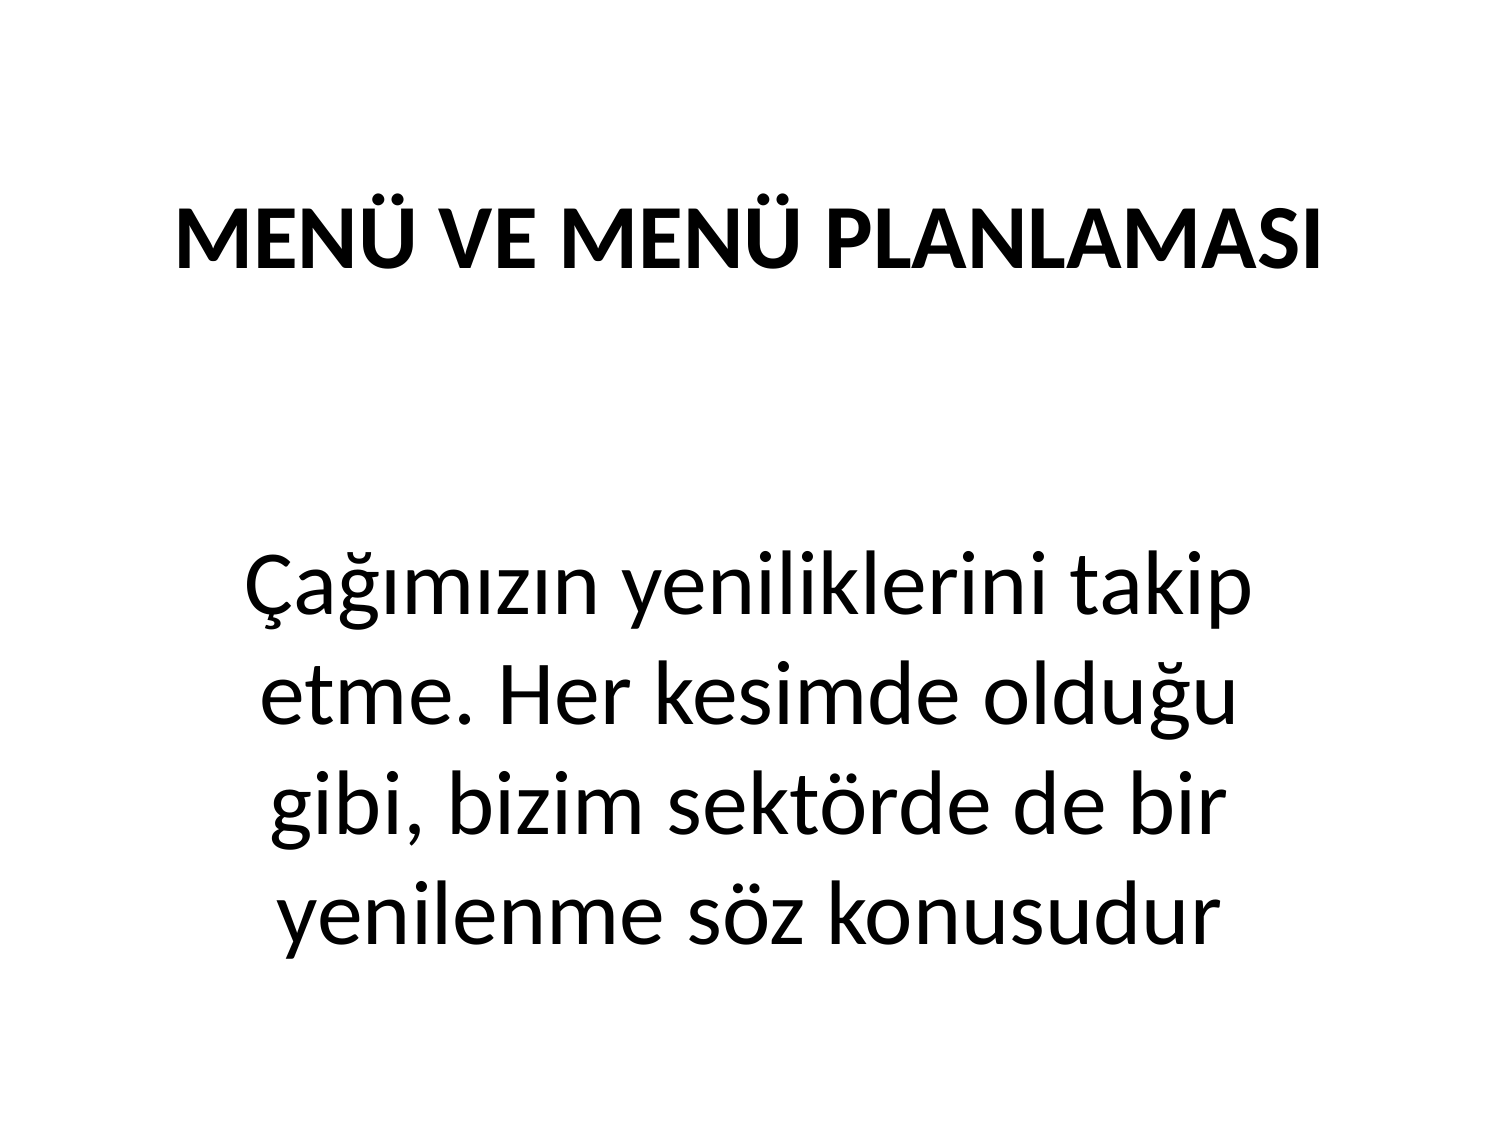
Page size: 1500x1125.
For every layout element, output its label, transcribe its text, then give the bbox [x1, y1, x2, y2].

title MENÜ VE MENÜ PLANLAMASI [112, 54, 1388, 409]
subtitle Çağımızın yeniliklerini takip etme. Her kesimde olduğu gibi, bizim sektörde de bir yenilenme söz konusudur [225, 515, 1275, 925]
